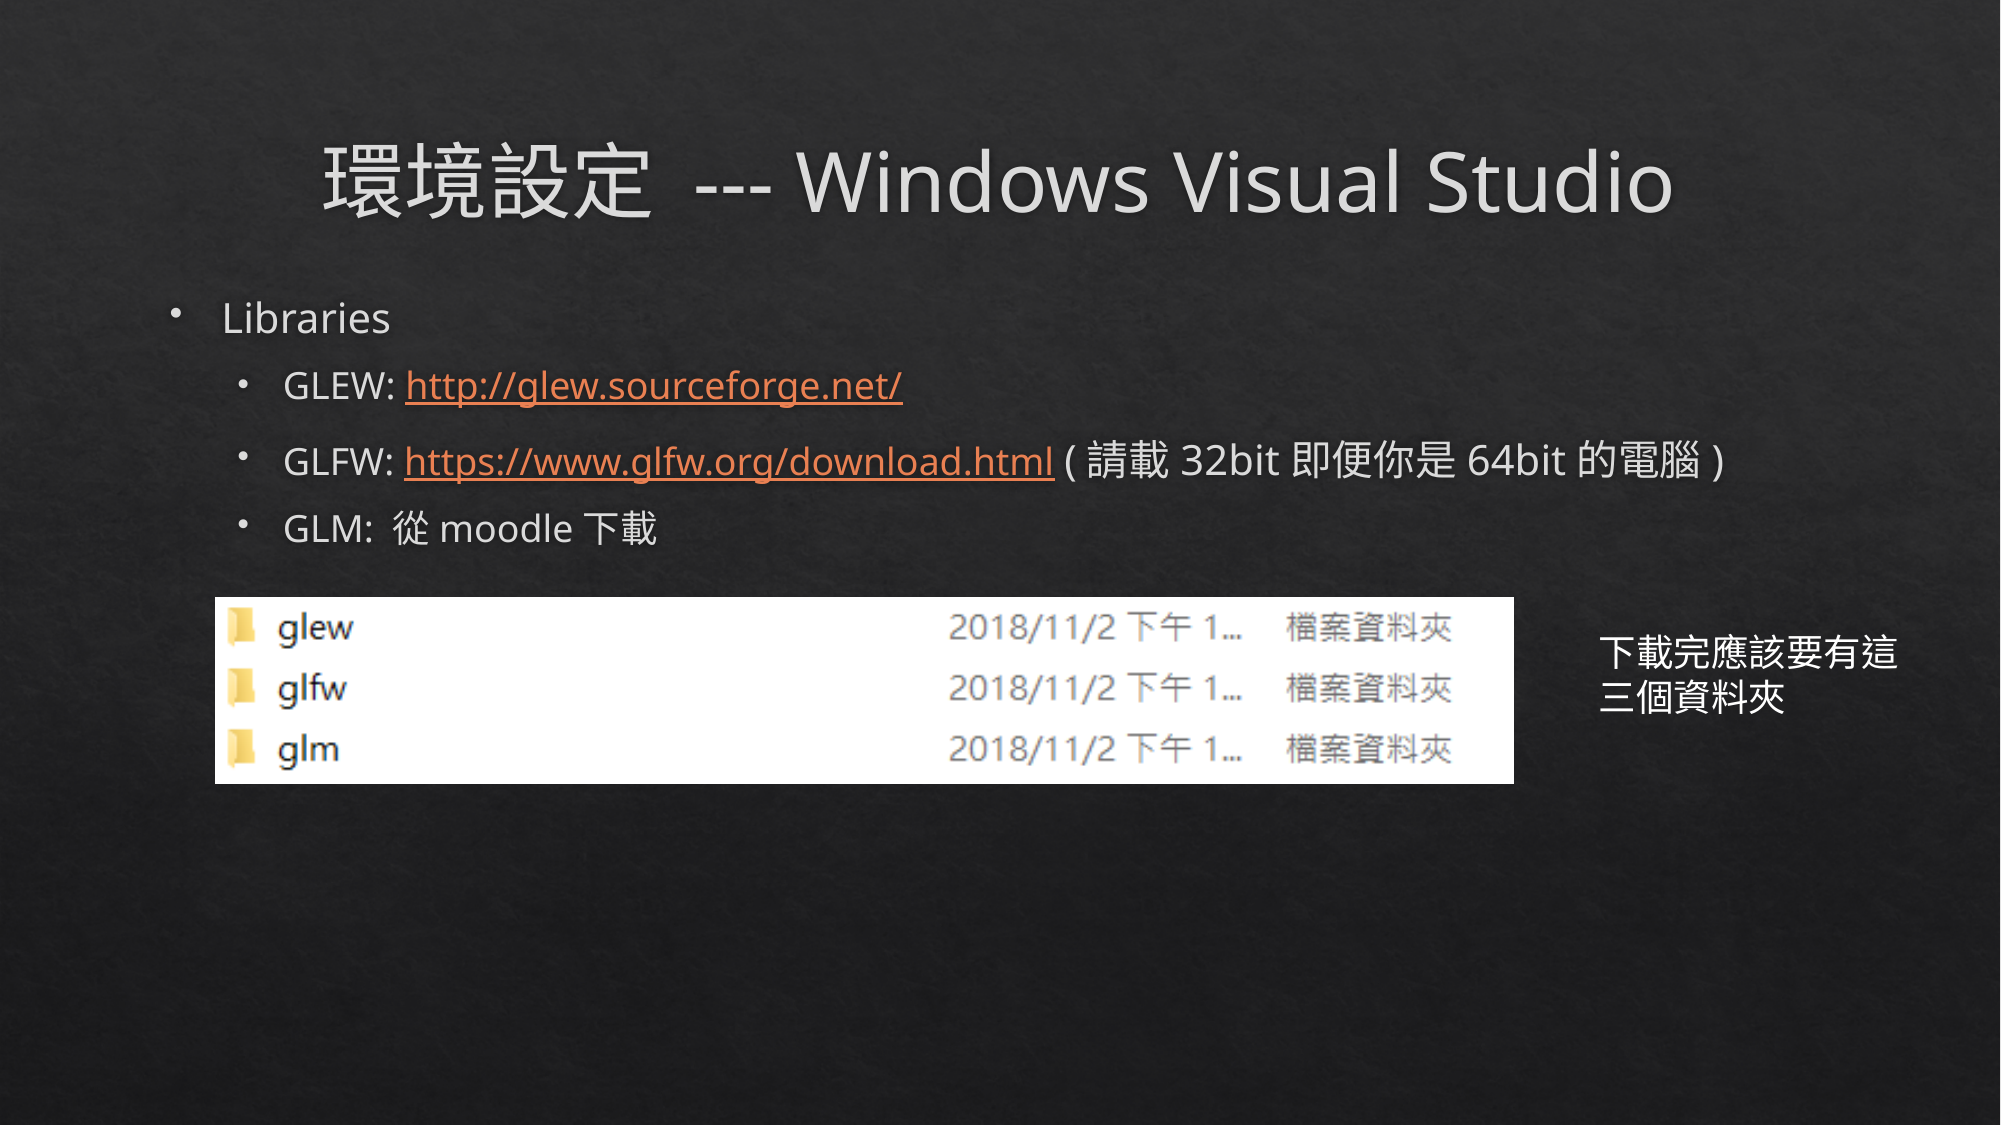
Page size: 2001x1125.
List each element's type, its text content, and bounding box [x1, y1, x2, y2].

title 環境設定 --- Windows Visual Studio [149, 99, 1849, 260]
text_box 下載完應該要有這三個資料夾 [1583, 621, 1920, 727]
list Libraries GLEW: http://glew.sourceforge.net/ GLFW: https://www.glfw.org/download.html (請載32bit即便你是64bit的電腦) GLM: 從moodle下載 [149, 284, 1849, 950]
picture [215, 596, 1514, 784]
